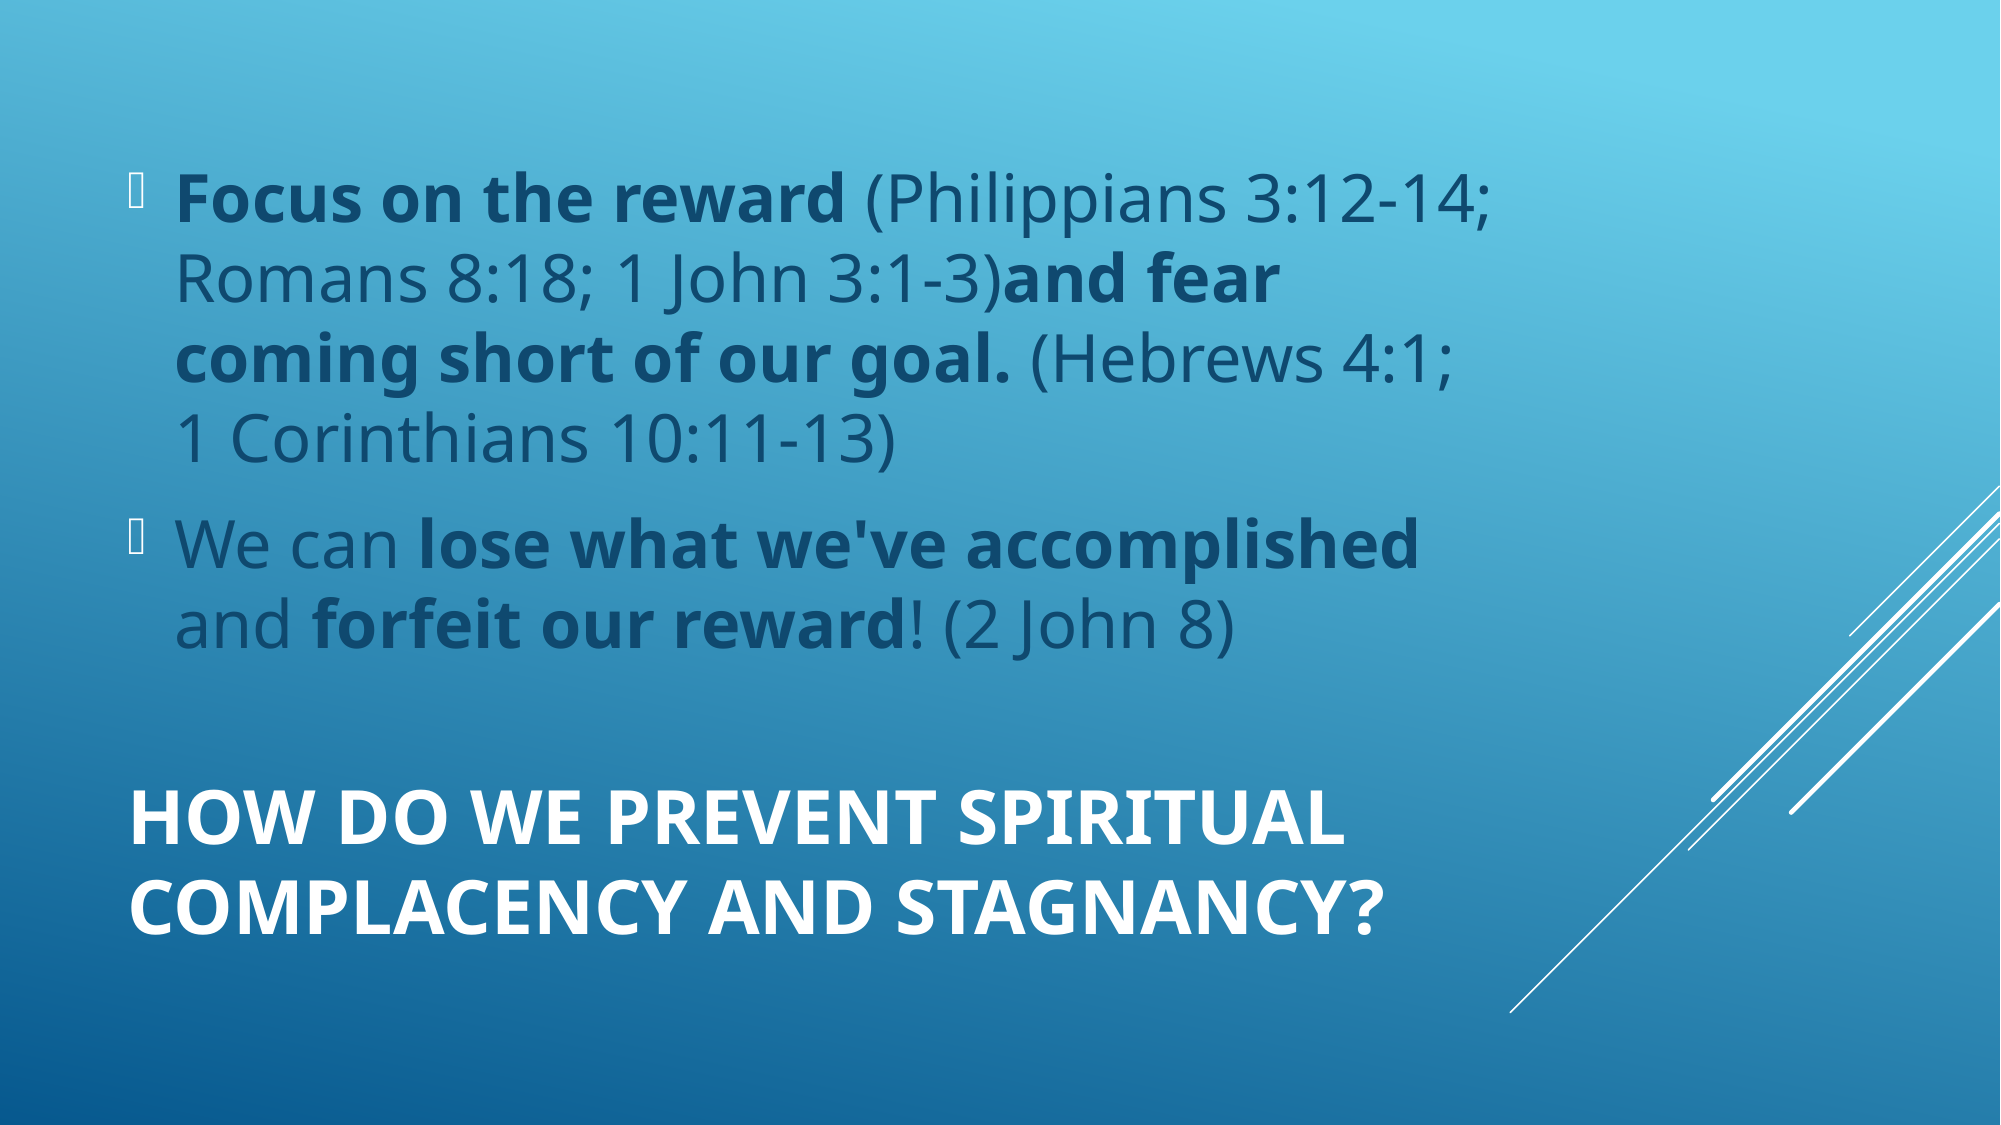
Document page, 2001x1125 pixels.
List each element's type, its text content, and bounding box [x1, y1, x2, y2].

list Focus on the reward (Philippians 3:12-14; Romans 8:18; 1 John 3:1-3)and fear coming short of our goal. (Hebrews 4:1; 1 Corinthians 10:11-13) We can lose what we've accomplished and forfeit our reward! (2 John 8) [112, 112, 1513, 706]
title How do we prevent Spiritual complacency and stagnancy? [112, 736, 1513, 984]
